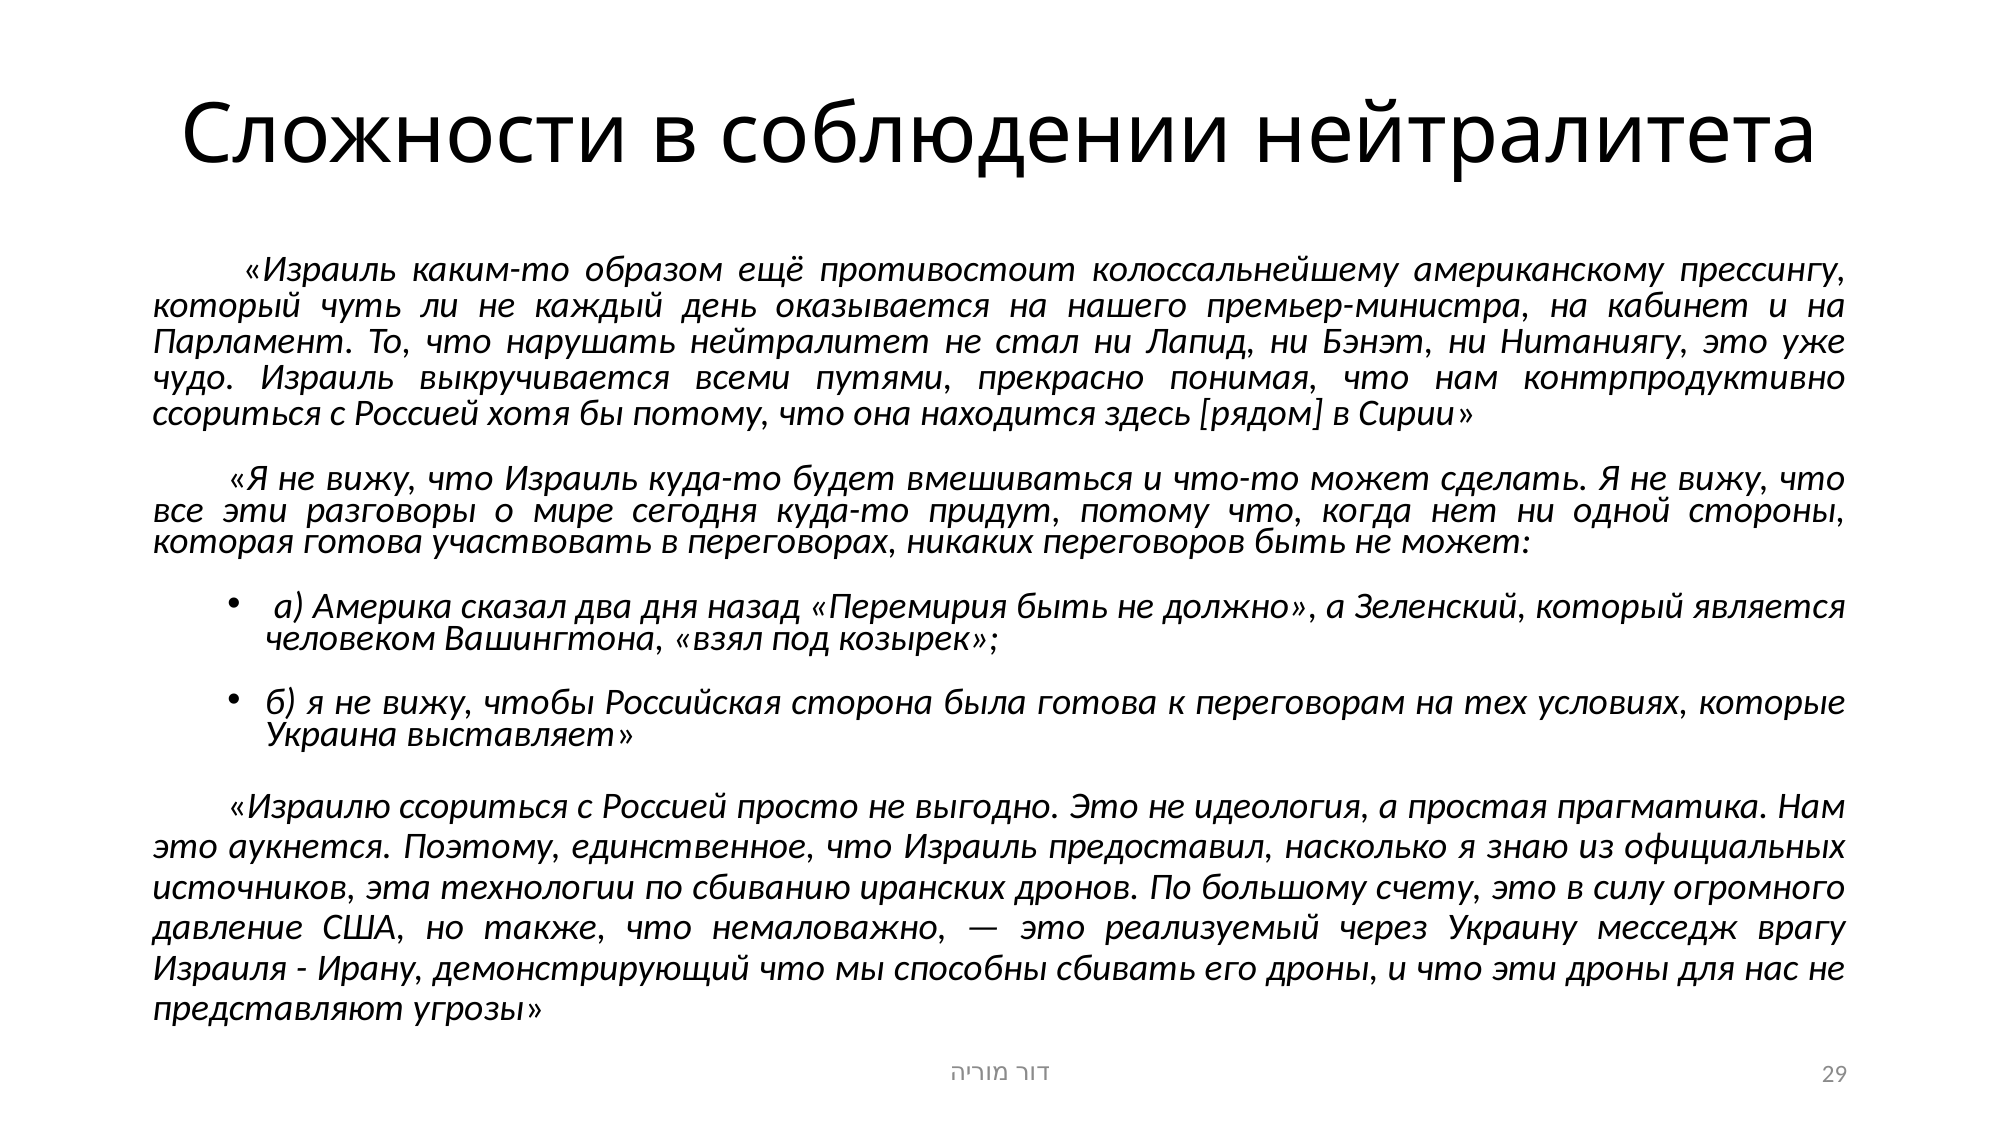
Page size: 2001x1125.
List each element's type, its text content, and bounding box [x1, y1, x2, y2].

footer דור מוריה [662, 1042, 1338, 1103]
list «Израиль каким-то образом ещё противостоит колоссальнейшему американскому прессингу, который чуть ли не каждый день оказывается на нашего премьер-министра, на кабинет и на Парламент. То, что нарушать нейтралитет не стал ни Лапид, ни Бэнэт, ни Нитаниягу, это уже чудо. Израиль выкручивается всеми путями, прекрасно понимая, что нам контрпродуктивно ссориться с Россией хотя бы потому, что она находится здесь [рядом] в Сирии» «Я не вижу, что Израиль куда-то будет вмешиваться и что-то может сделать. Я не вижу, что все эти разговоры о мире сегодня куда-то придут, потому что, когда нет ни одной стороны, которая готова участвовать в переговорах, никаких переговоров быть не может: а) Америка сказал два дня назад «Перемирия быть не должно», а Зеленский, который является человеком Вашингтона, «взял под козырек»; б) я не вижу, чтобы Российская сторона была готова к переговорам на тех условиях, которые Украина выставляет» «Израилю ссориться с Россией просто не выгодно. Это не идеология, а простая прагматика. Нам это аукнется. Поэтому, единственное, что Израиль предоставил, насколько я знаю из официальных источников, эта технологии по сбиванию иранских дронов. По большому счету, это в силу огромного давление США, но также, что немаловажно, — это реализуемый через Украину месседж врагу Израиля - Ирану, демонстрирующий что мы способны сбивать его дроны, и что эти дроны для нас не представляют угрозы» [137, 245, 1863, 1047]
slide_number 29 [1412, 1042, 1863, 1103]
title Сложности в соблюдении нейтралитета [137, 59, 1863, 212]
